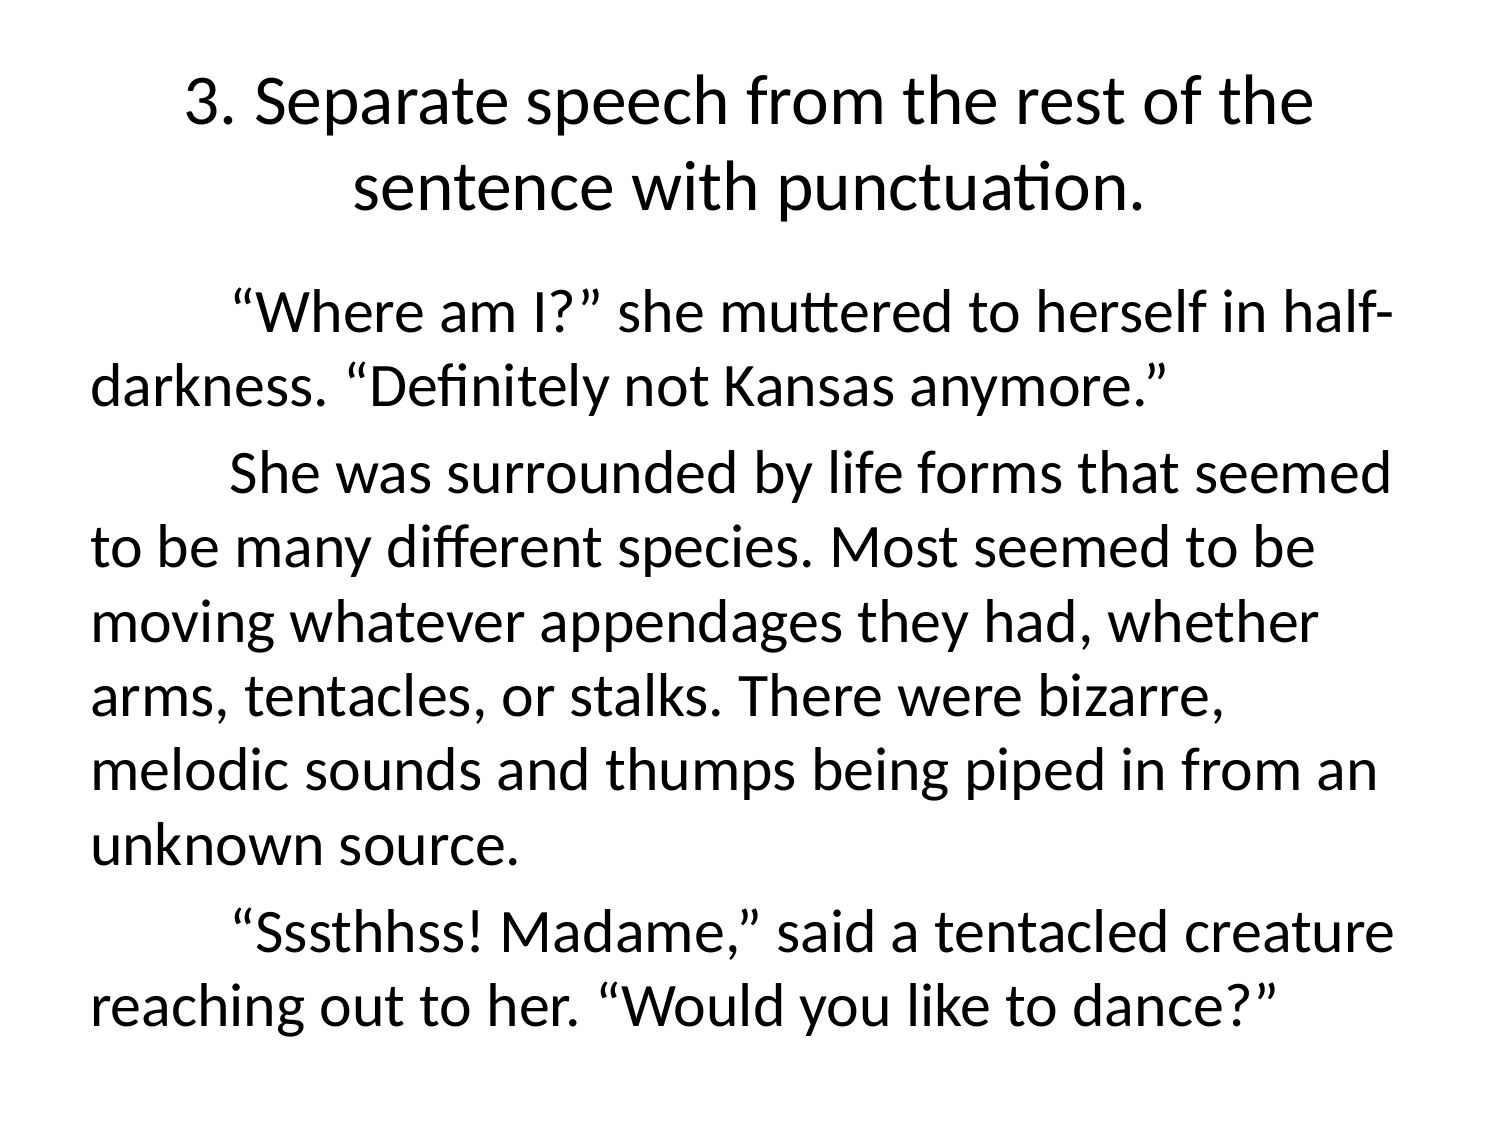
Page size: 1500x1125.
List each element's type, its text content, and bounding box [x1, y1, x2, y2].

list “Where am I?” she muttered to herself in half-darkness. “Definitely not Kansas anymore.” She was surrounded by life forms that seemed to be many different species. Most seemed to be moving whatever appendages they had, whether arms, tentacles, or stalks. There were bizarre, melodic sounds and thumps being piped in from an unknown source. “Sssthhss! Madame,” said a tentacled creature reaching out to her. “Would you like to dance?” [75, 262, 1425, 1074]
title 3. Separate speech from the rest of the sentence with punctuation. [75, 45, 1425, 233]
